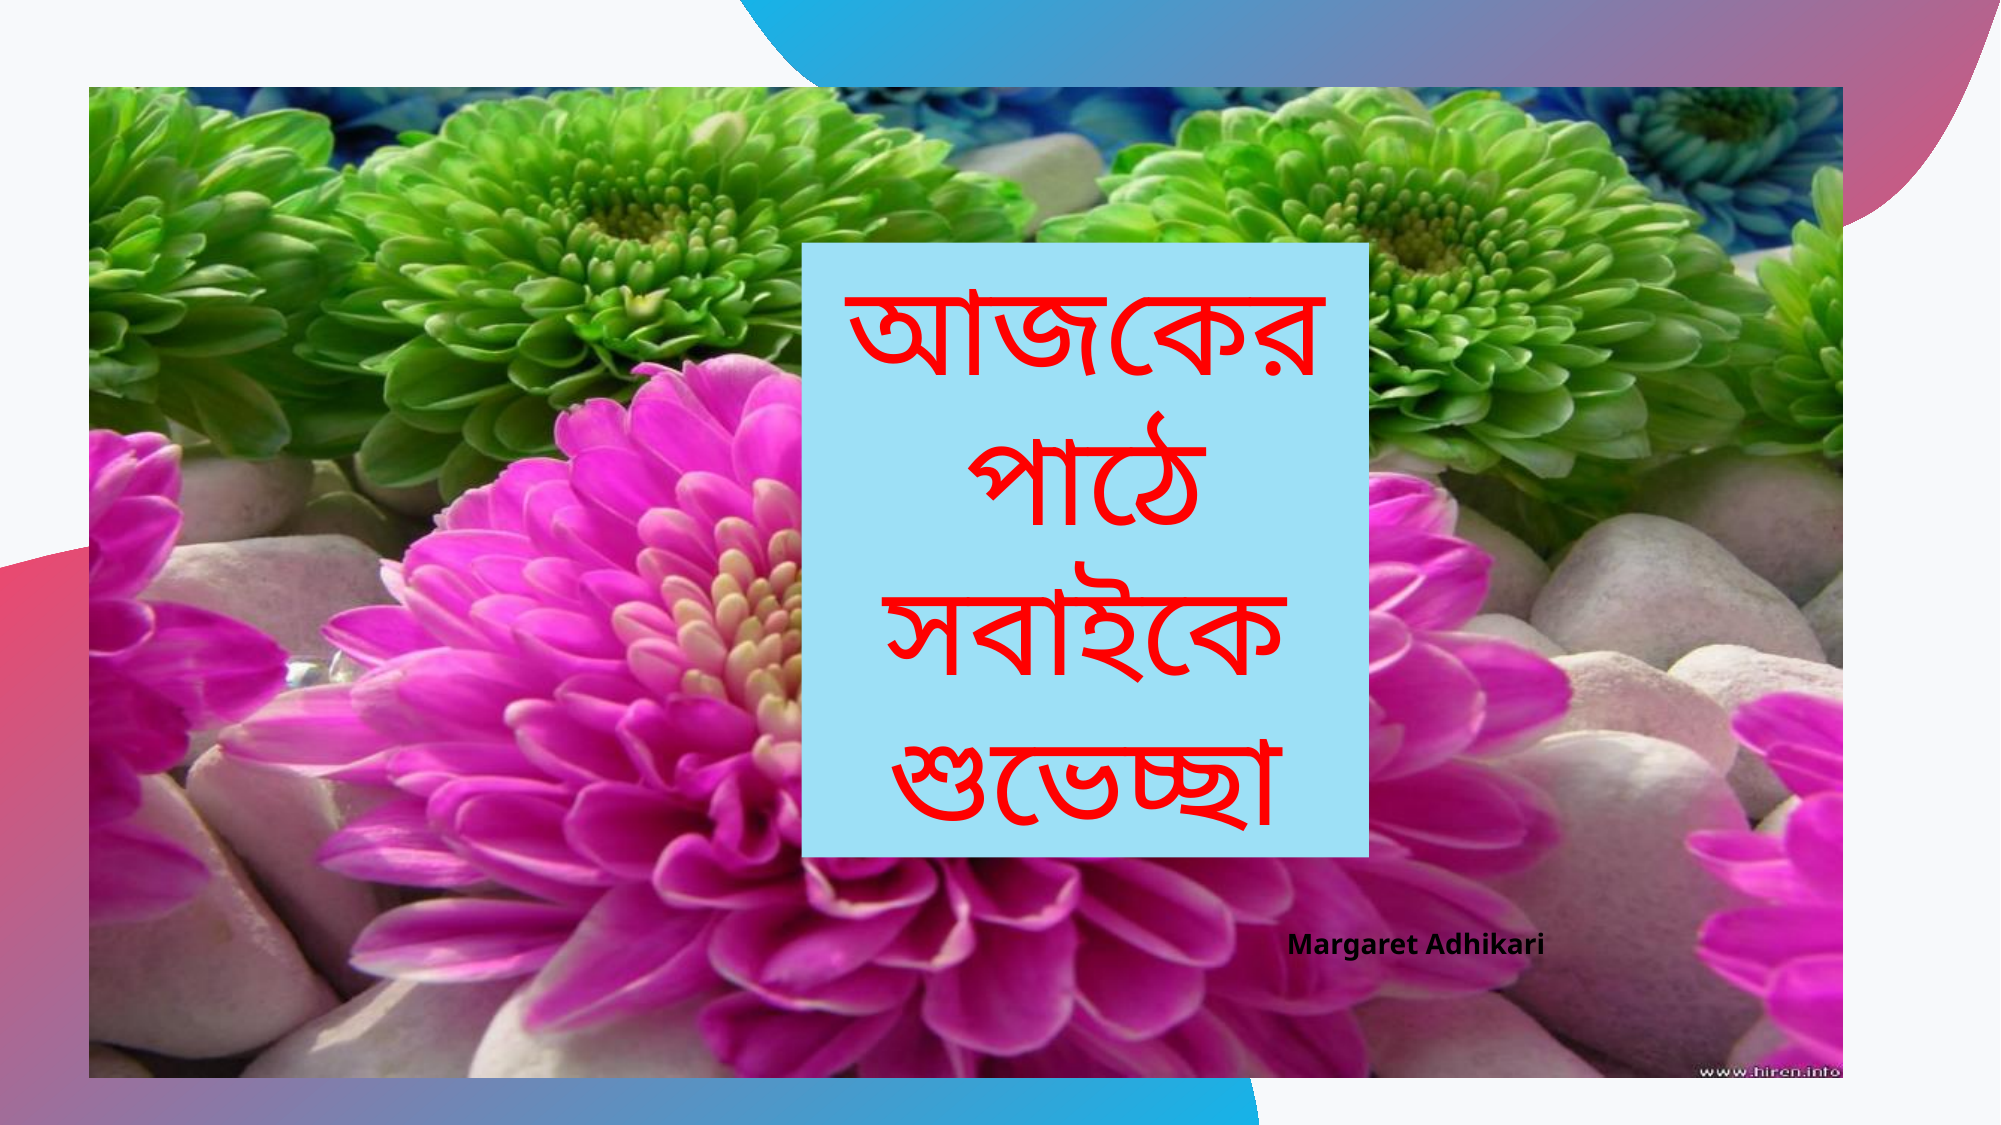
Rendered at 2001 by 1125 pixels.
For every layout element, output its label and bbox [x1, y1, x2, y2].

picture [89, 87, 1843, 1078]
